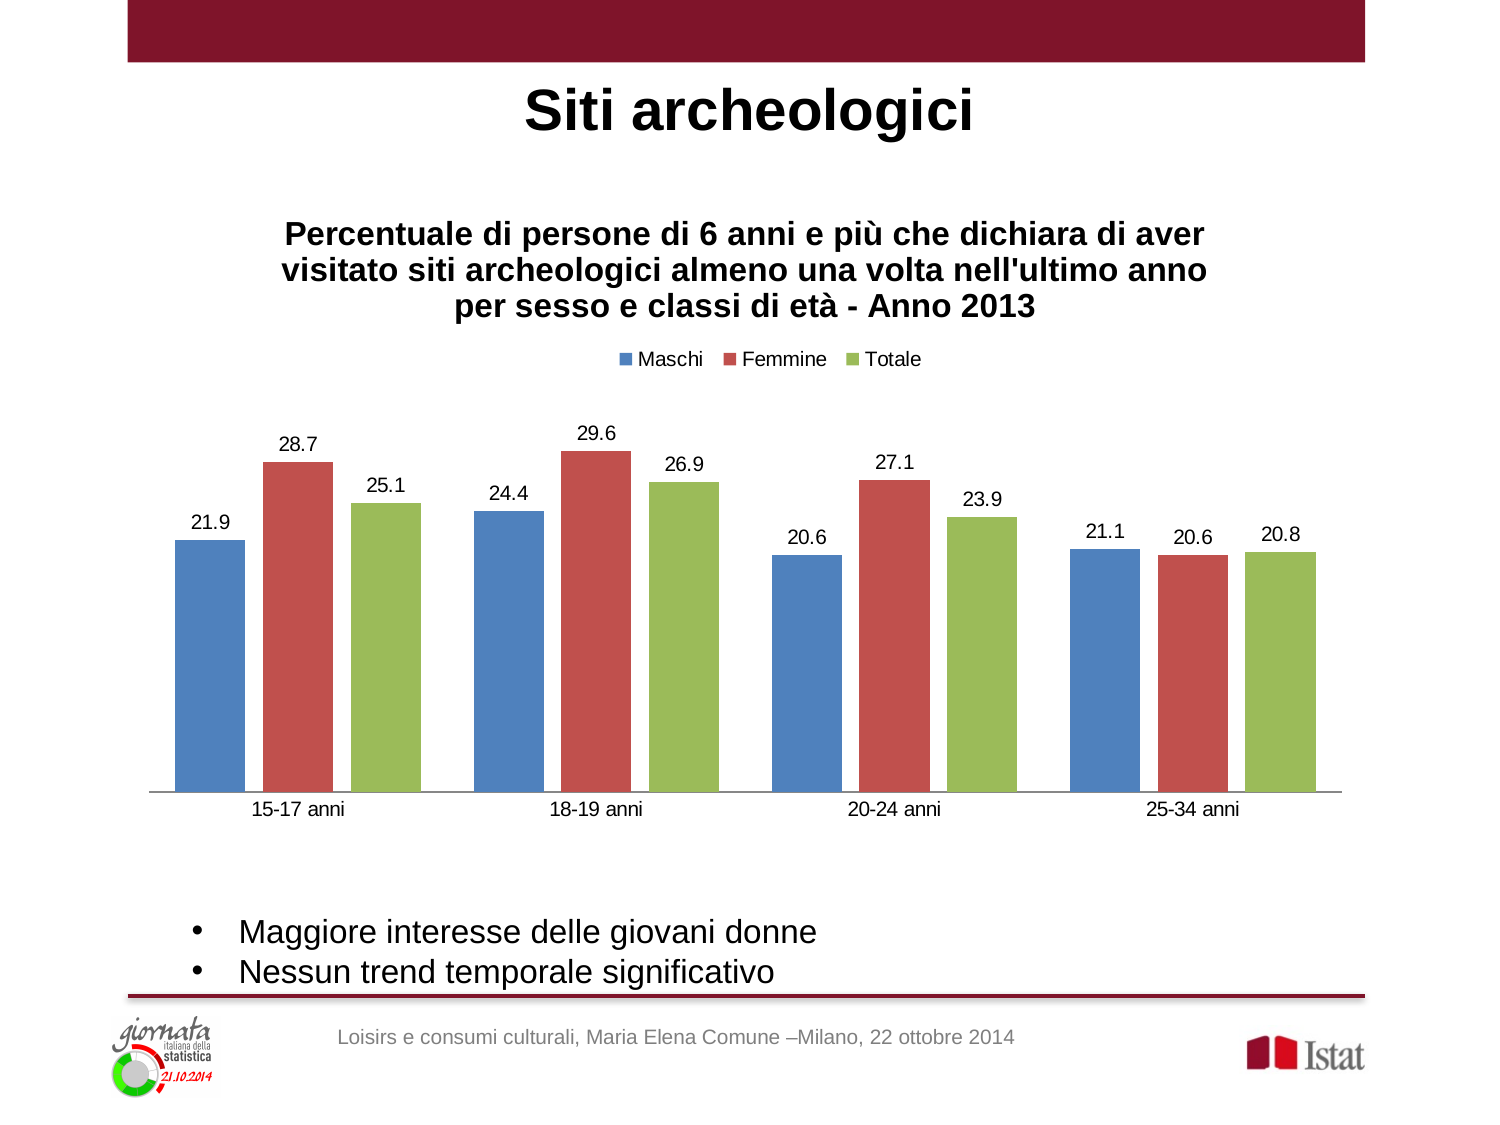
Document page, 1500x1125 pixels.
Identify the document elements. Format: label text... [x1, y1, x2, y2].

title Siti archeologici [75, 64, 1425, 170]
picture [111, 1015, 221, 1098]
text_box Maggiore interesse delle giovani donne Nessun trend temporale significativo [176, 902, 1344, 998]
picture [1239, 1025, 1373, 1081]
chart [125, 184, 1366, 853]
text_box Loisirs e consumi culturali, Maria Elena Comune –Milano, 22 ottobre 2014 [322, 1016, 1146, 1082]
